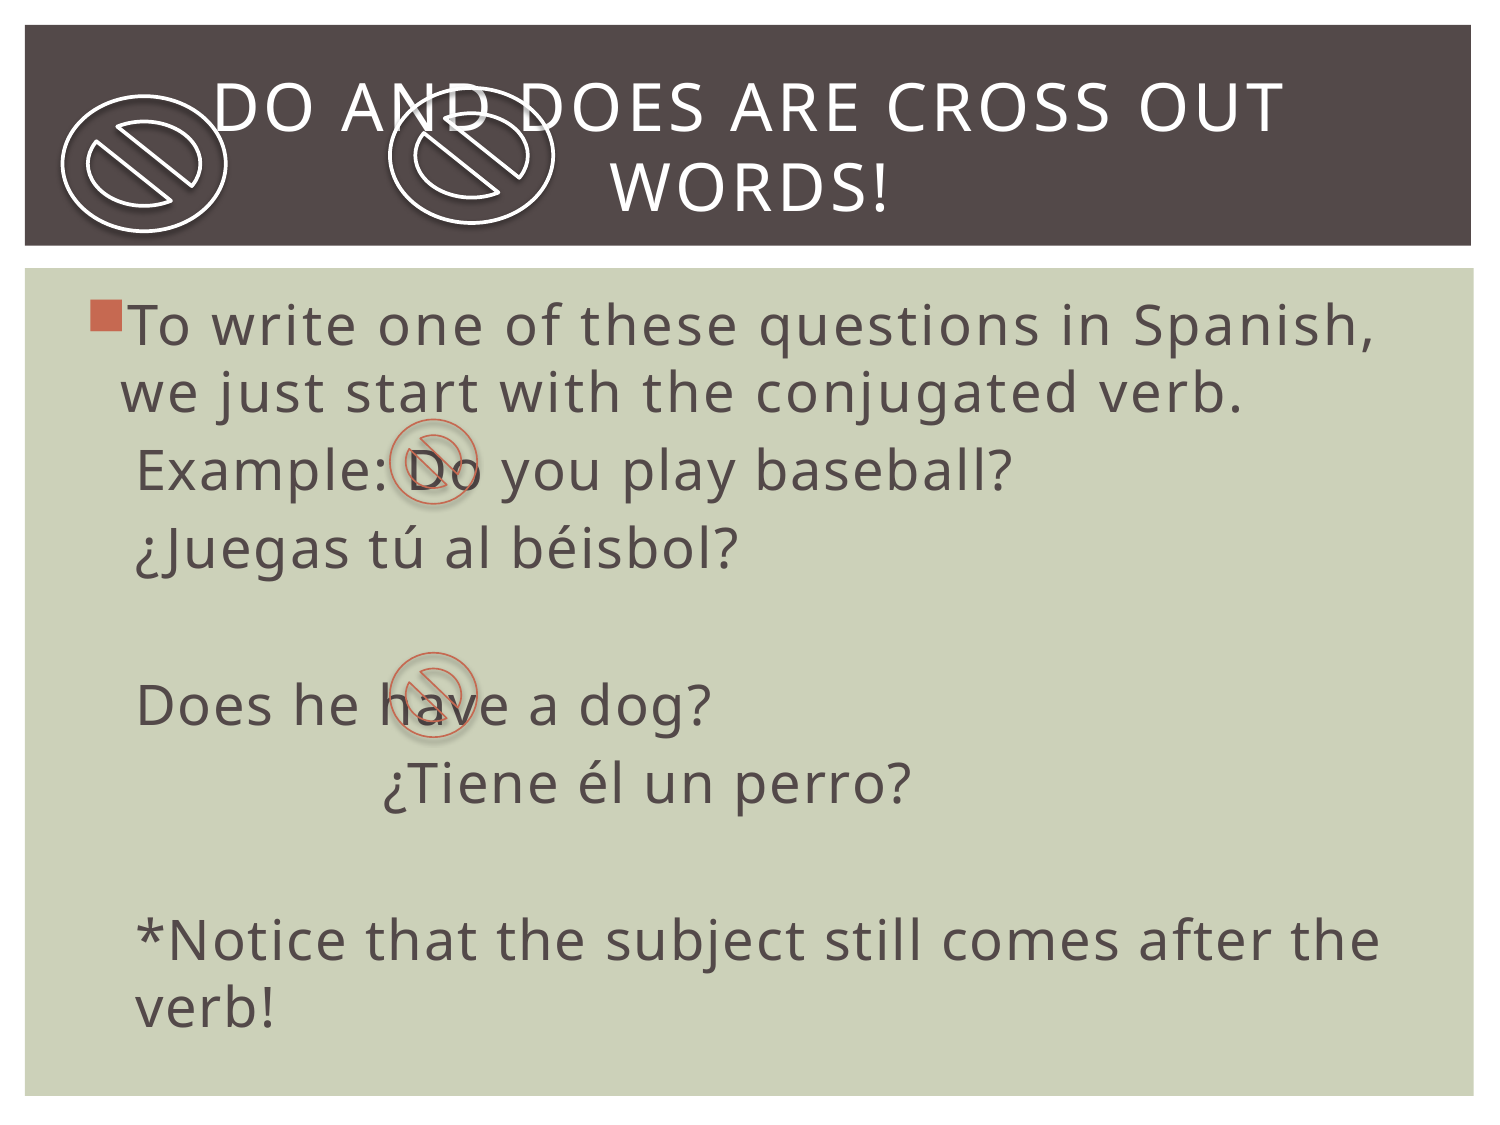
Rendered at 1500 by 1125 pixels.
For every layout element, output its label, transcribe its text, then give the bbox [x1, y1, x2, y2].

list To write one of these questions in Spanish, we just start with the conjugated verb. Example: Do you play baseball? ¿Juegas tú al béisbol? Does he have a dog? ¿Tiene él un perro? *Notice that the subject still comes after the verb! [62, 281, 1442, 1059]
text_box [389, 651, 478, 739]
title do and does are cross out words! [62, 58, 1438, 232]
text_box [389, 418, 478, 505]
text_box [389, 87, 555, 224]
text_box [61, 95, 227, 233]
